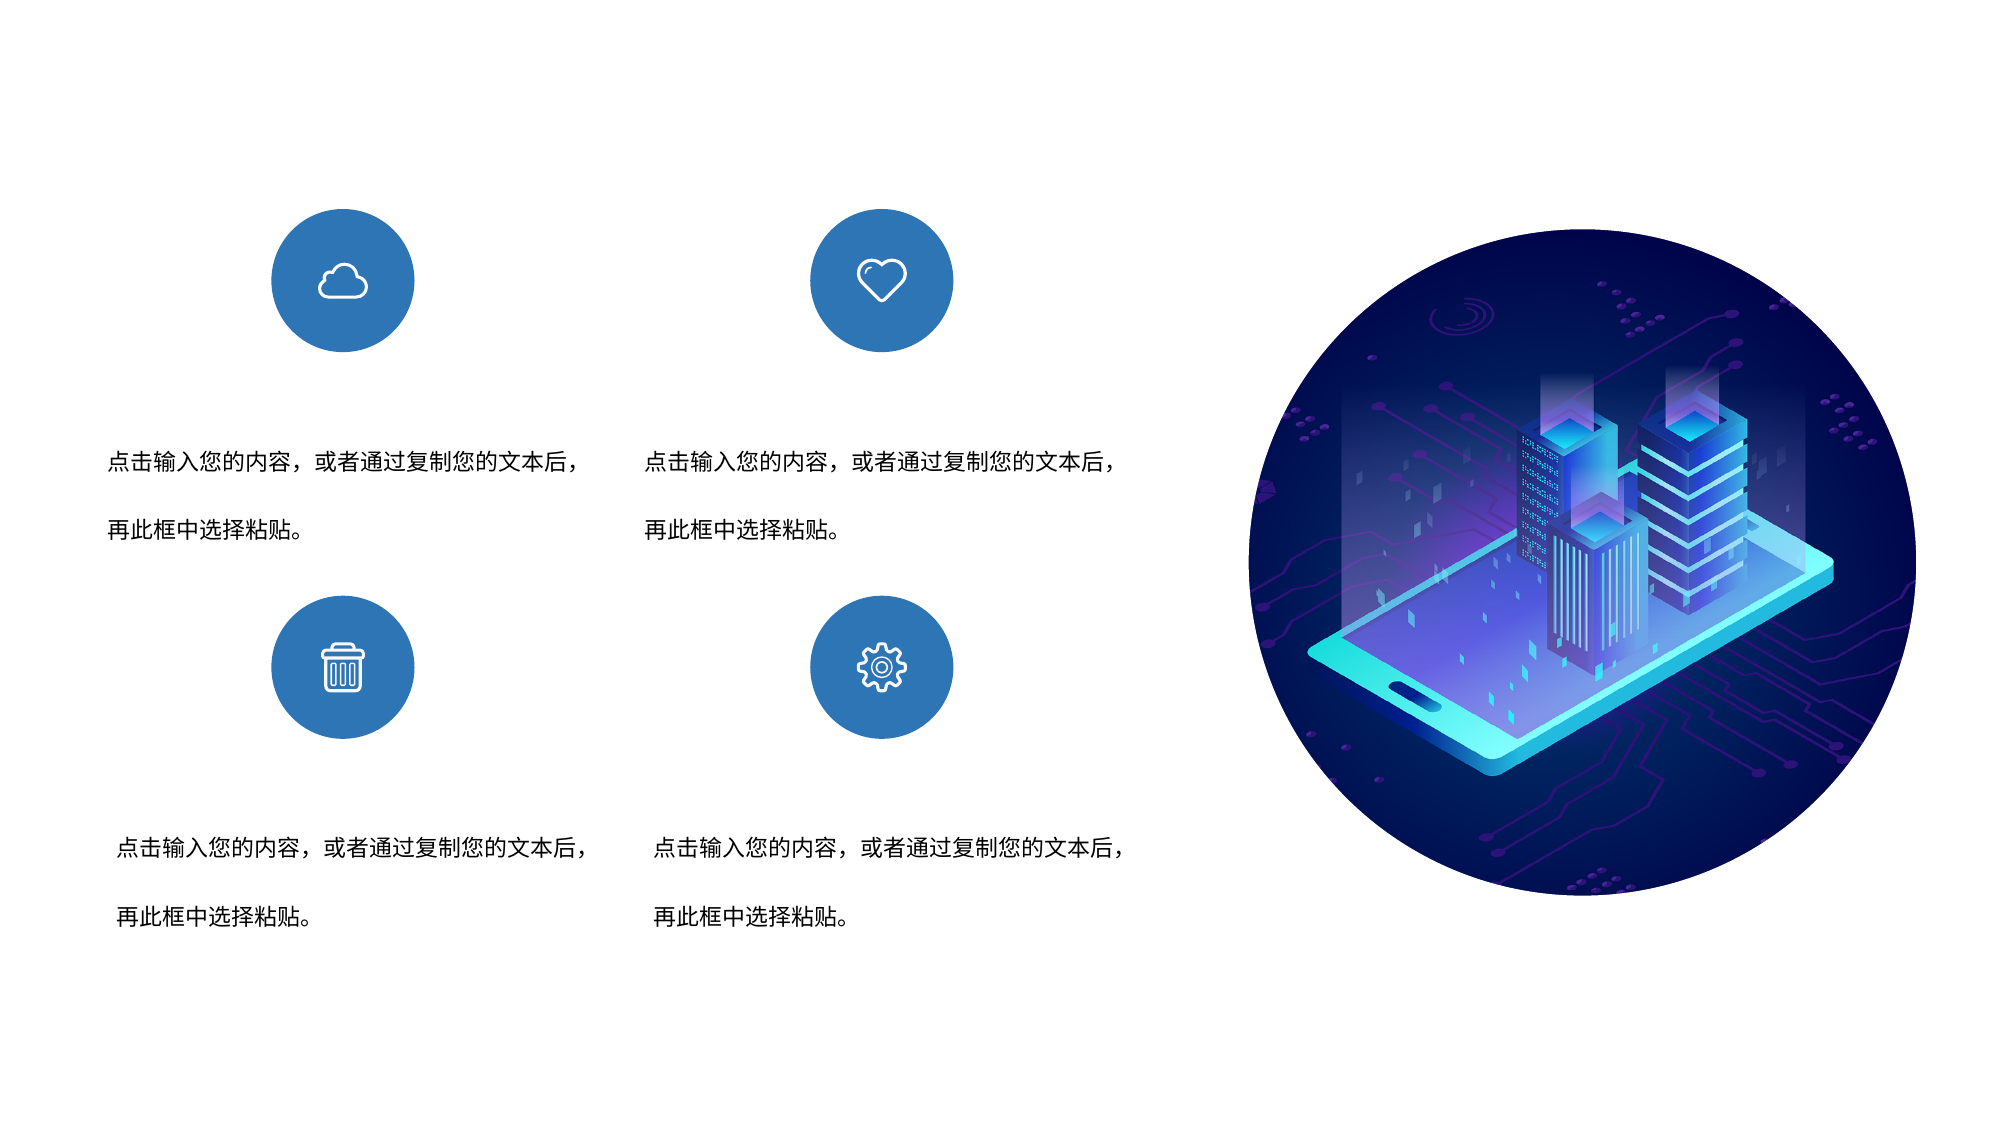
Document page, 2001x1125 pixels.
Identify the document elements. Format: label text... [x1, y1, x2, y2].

text_box 点击输入您的内容，或者通过复制您的文本后，再此框中选择粘贴。 [639, 785, 1138, 938]
text_box 点击输入您的内容，或者通过复制您的文本后，再此框中选择粘贴。 [102, 785, 601, 938]
text_box [810, 595, 954, 739]
picture [1242, 223, 1923, 902]
text_box [270, 207, 416, 354]
text_box 点击输入您的内容，或者通过复制您的文本后，再此框中选择粘贴。 [93, 398, 592, 551]
text_box [318, 262, 368, 299]
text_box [856, 642, 907, 693]
text_box 点击输入您的内容，或者通过复制您的文本后，再此框中选择粘贴。 [629, 398, 1129, 551]
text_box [321, 642, 365, 693]
text_box [271, 595, 415, 739]
text_box [810, 208, 954, 353]
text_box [856, 258, 907, 303]
